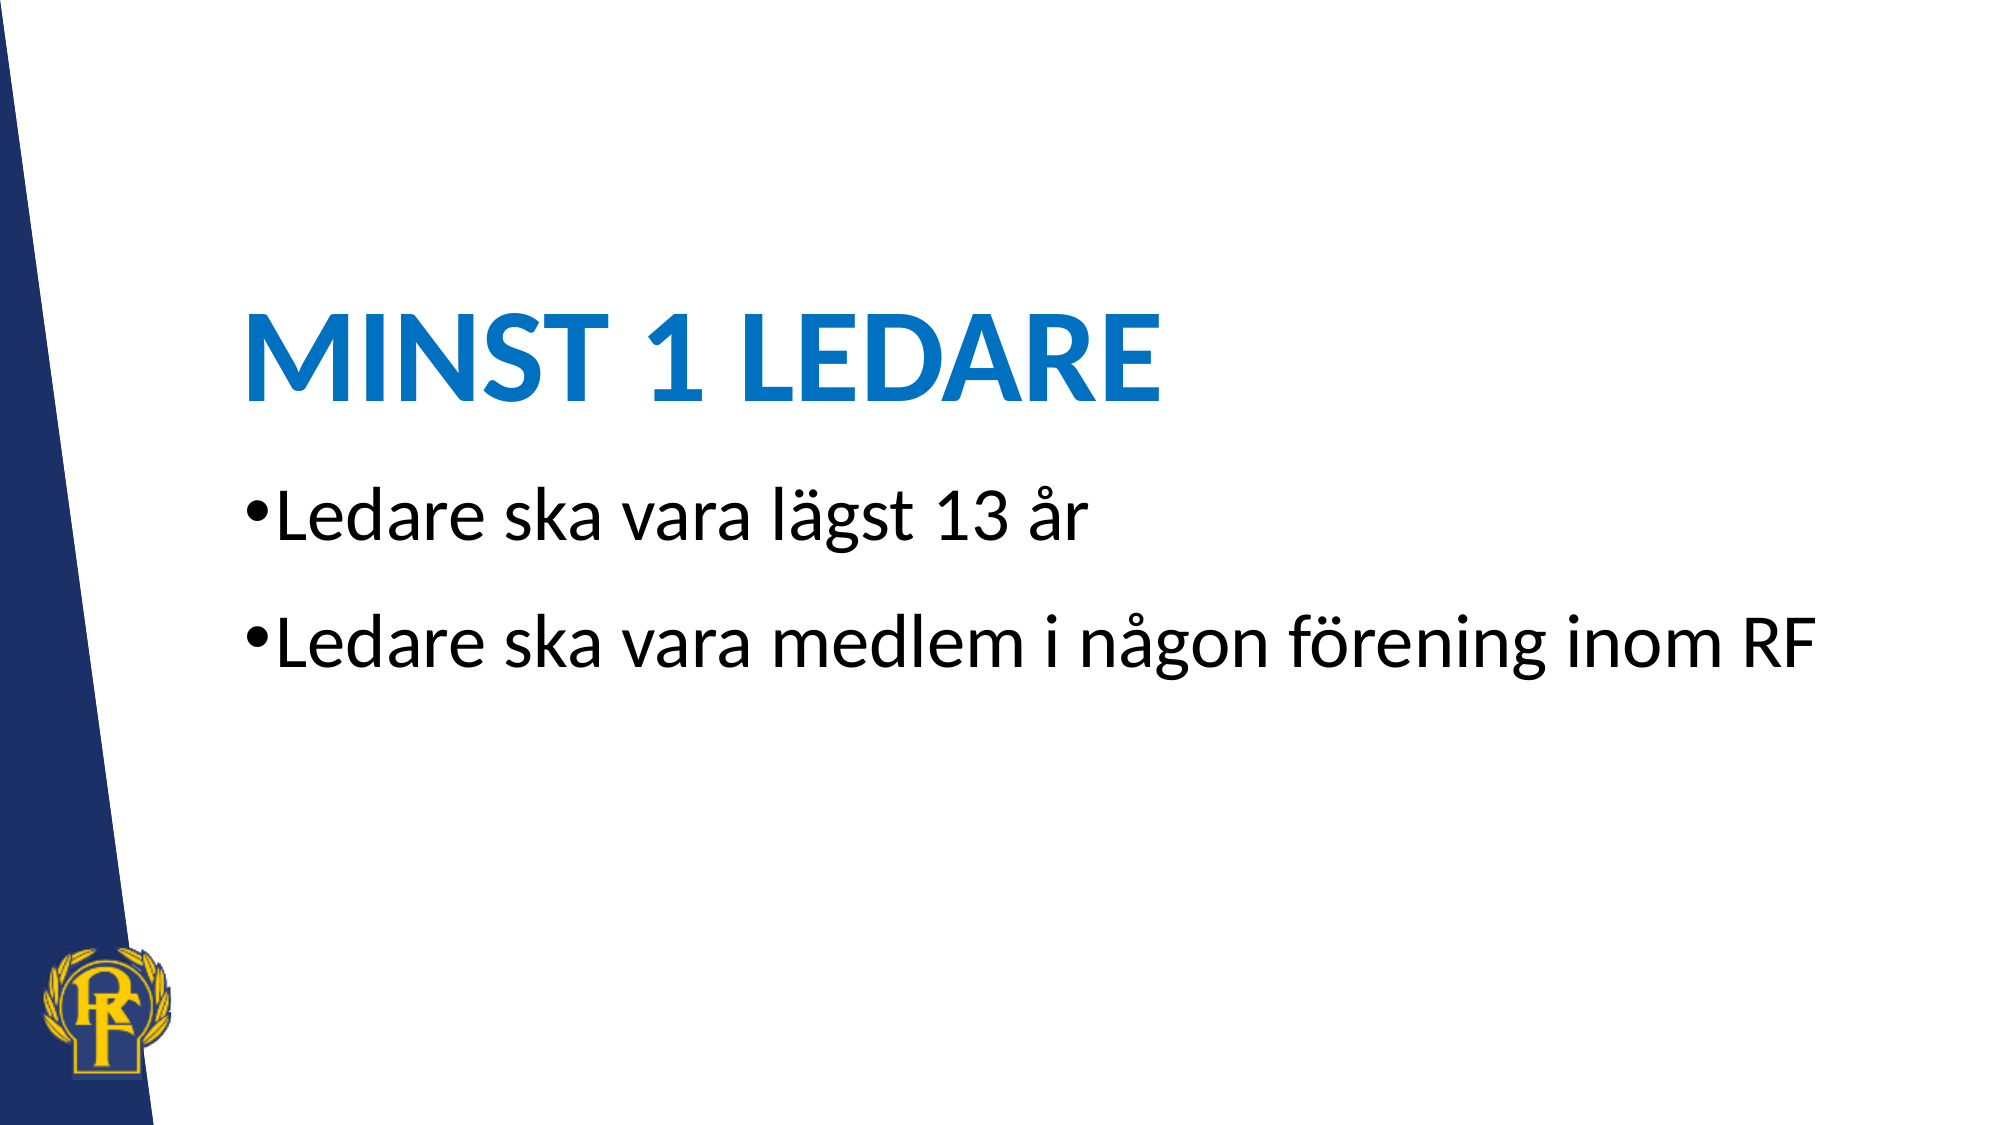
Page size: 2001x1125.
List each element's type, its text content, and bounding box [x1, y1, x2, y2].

list MINST 1 LEDARE Ledare ska vara lägst 13 år Ledare ska vara medlem i någon förening inom RF [226, 212, 1849, 803]
picture [41, 947, 172, 1080]
